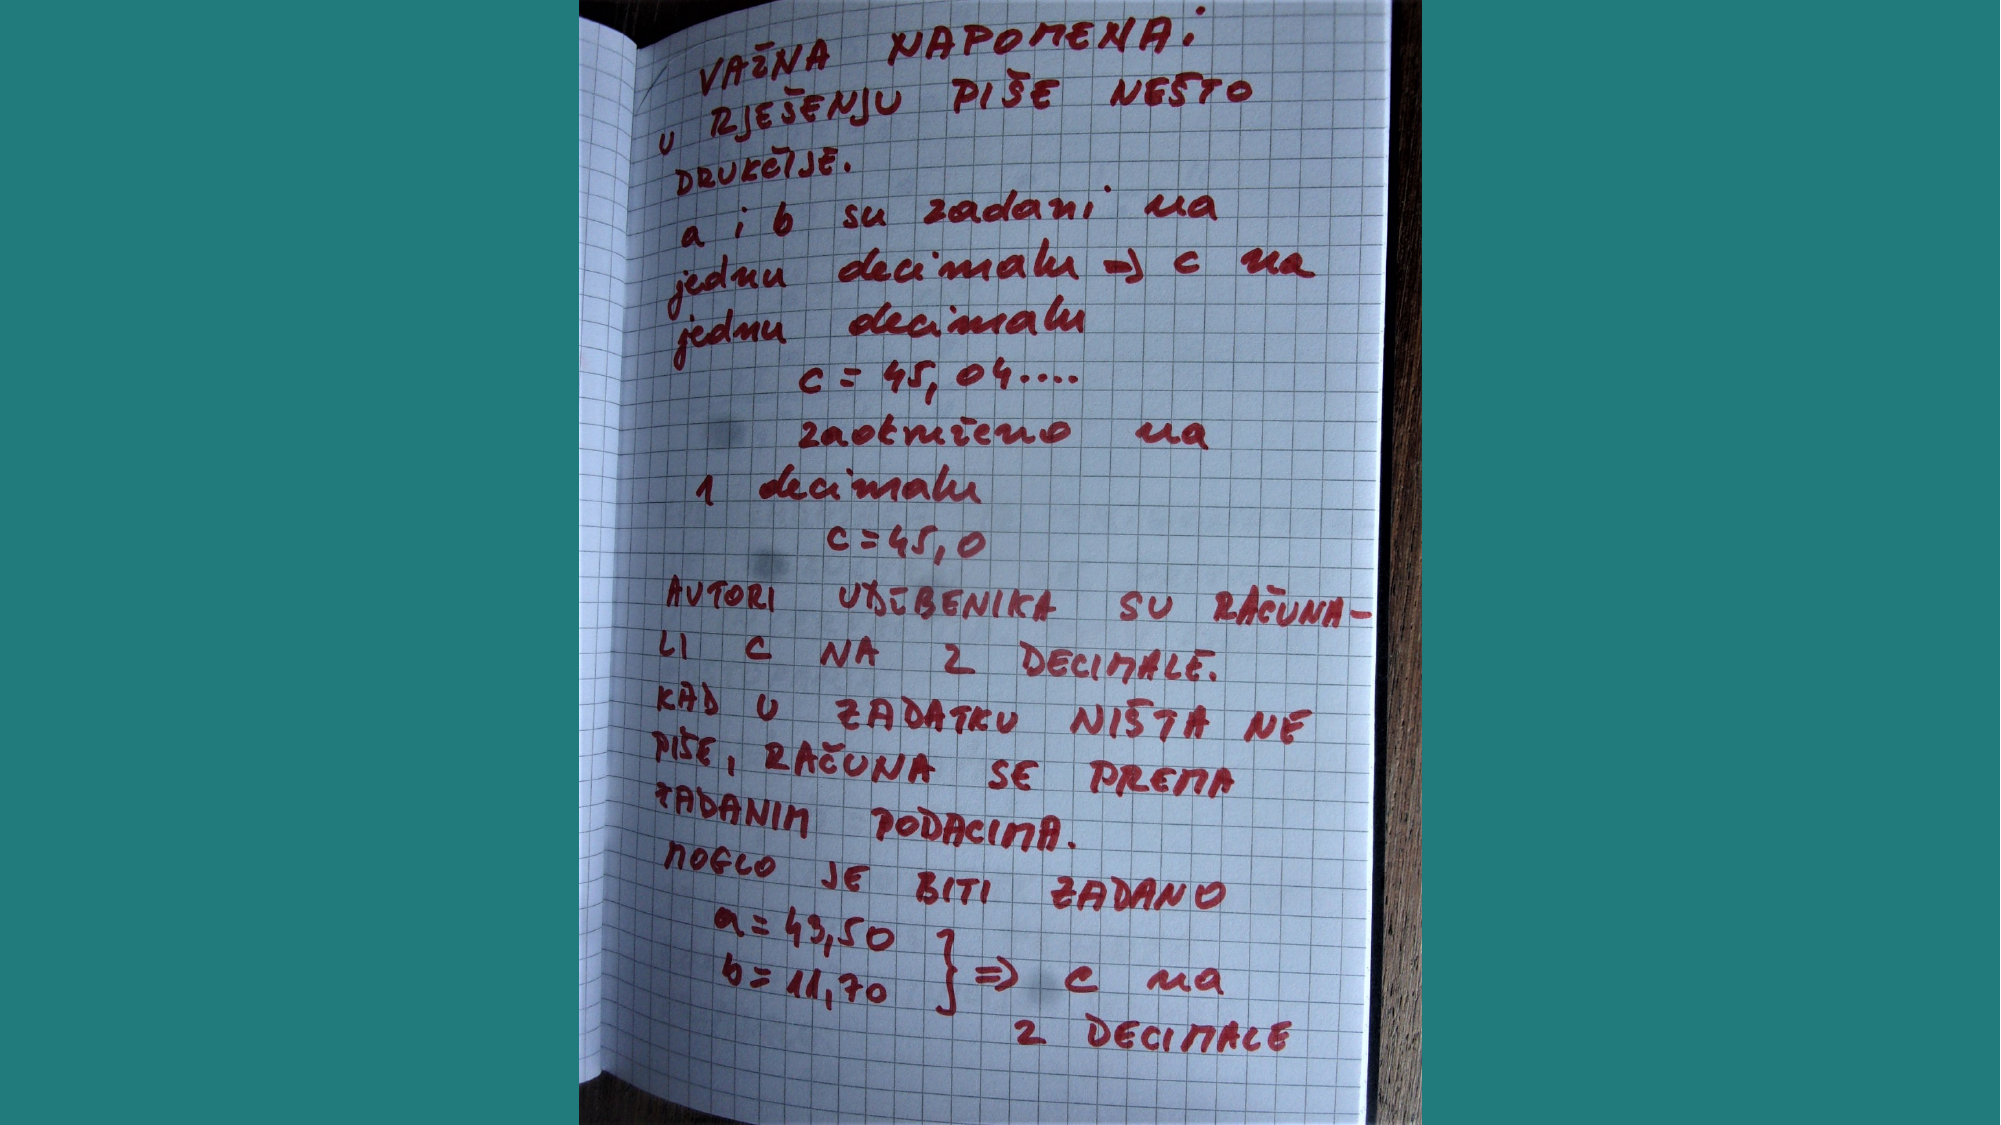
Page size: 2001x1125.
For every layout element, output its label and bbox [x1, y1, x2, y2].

picture [437, 0, 1563, 1124]
